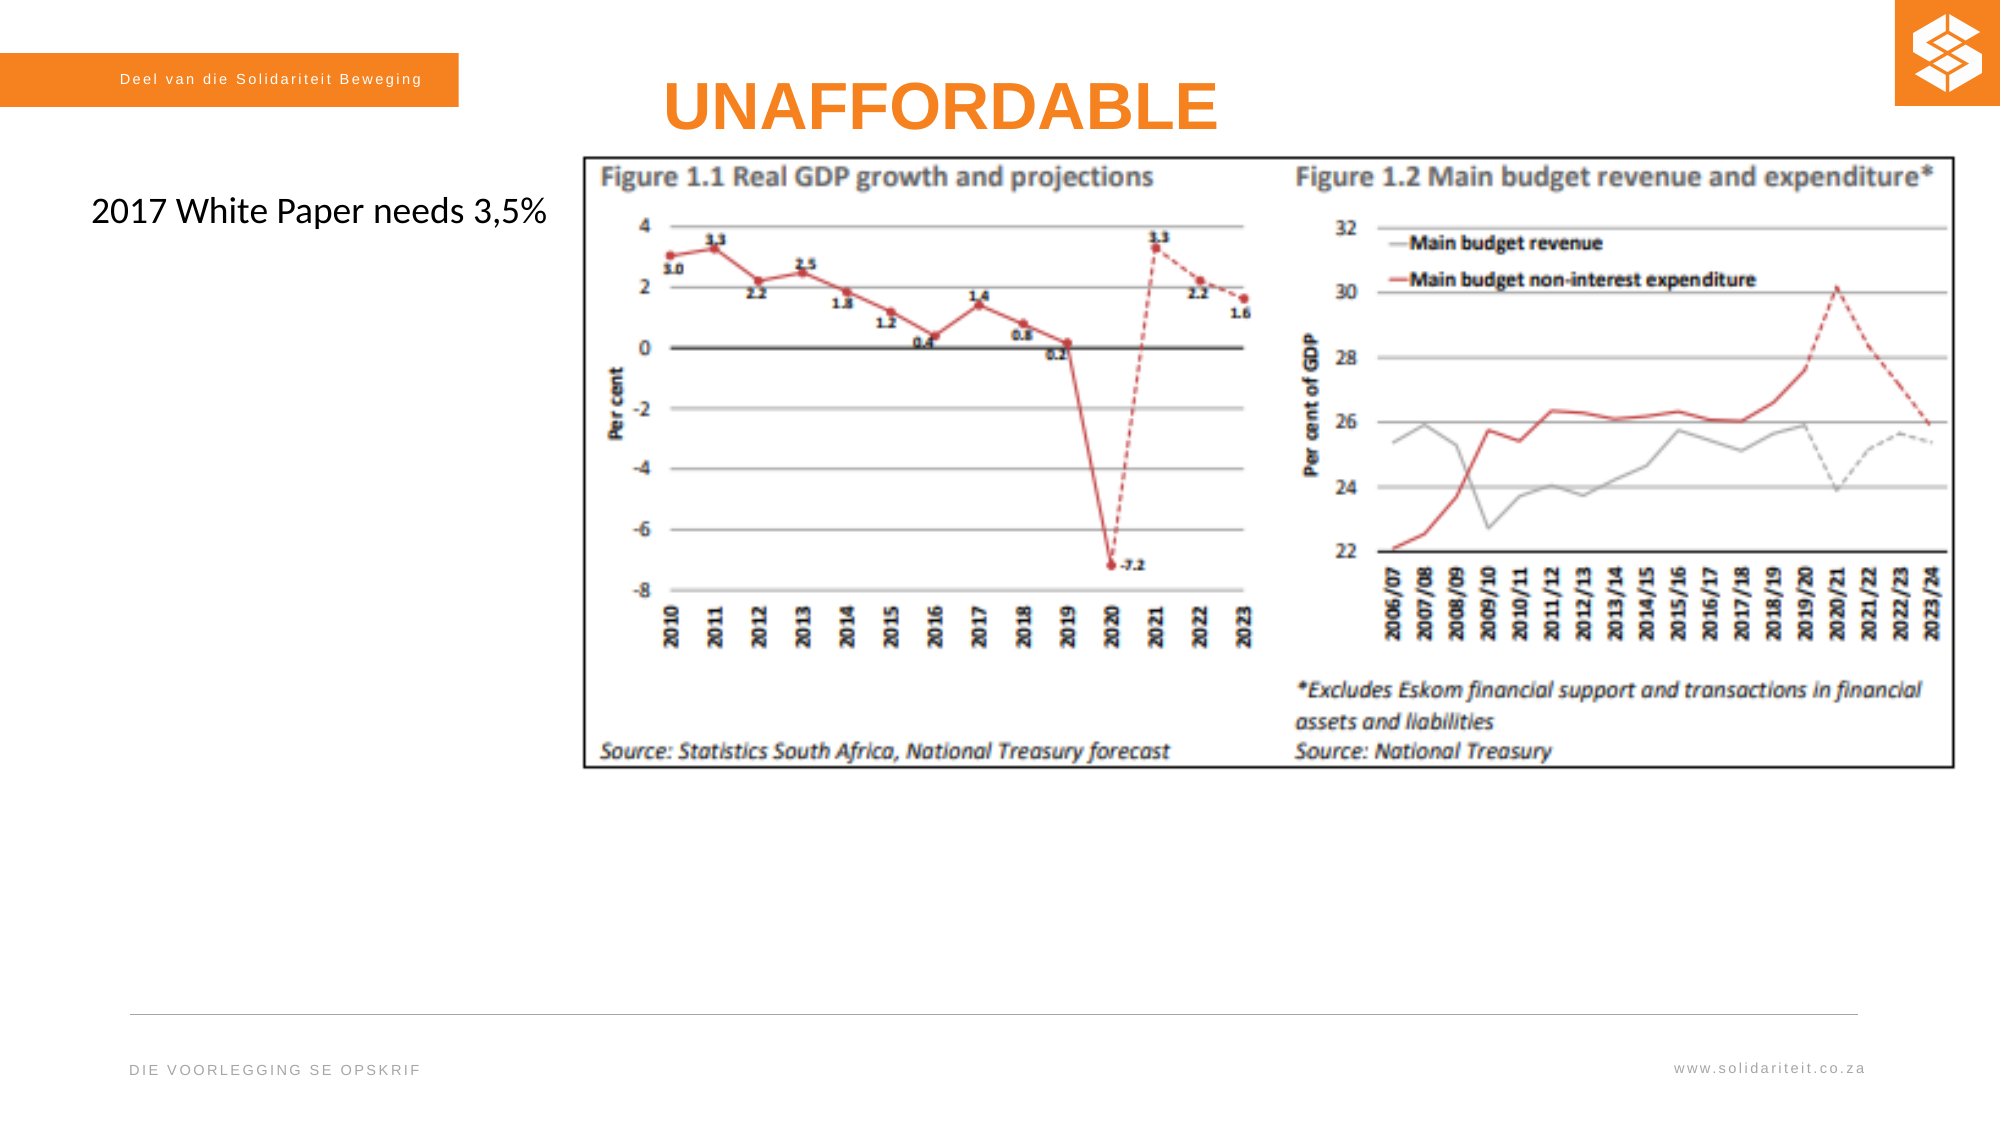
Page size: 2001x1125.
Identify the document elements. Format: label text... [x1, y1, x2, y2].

text_box www.solidariteit.co.za [1052, 1042, 1880, 1084]
picture [1913, 14, 1982, 92]
text_box UNAFFORDABLE [432, 37, 1451, 151]
text_box DIE VOORLEGGING SE OPSKRIF [114, 1044, 942, 1086]
picture [579, 150, 1970, 779]
text_box 2017 White Paper needs 3,5% [76, 178, 563, 239]
